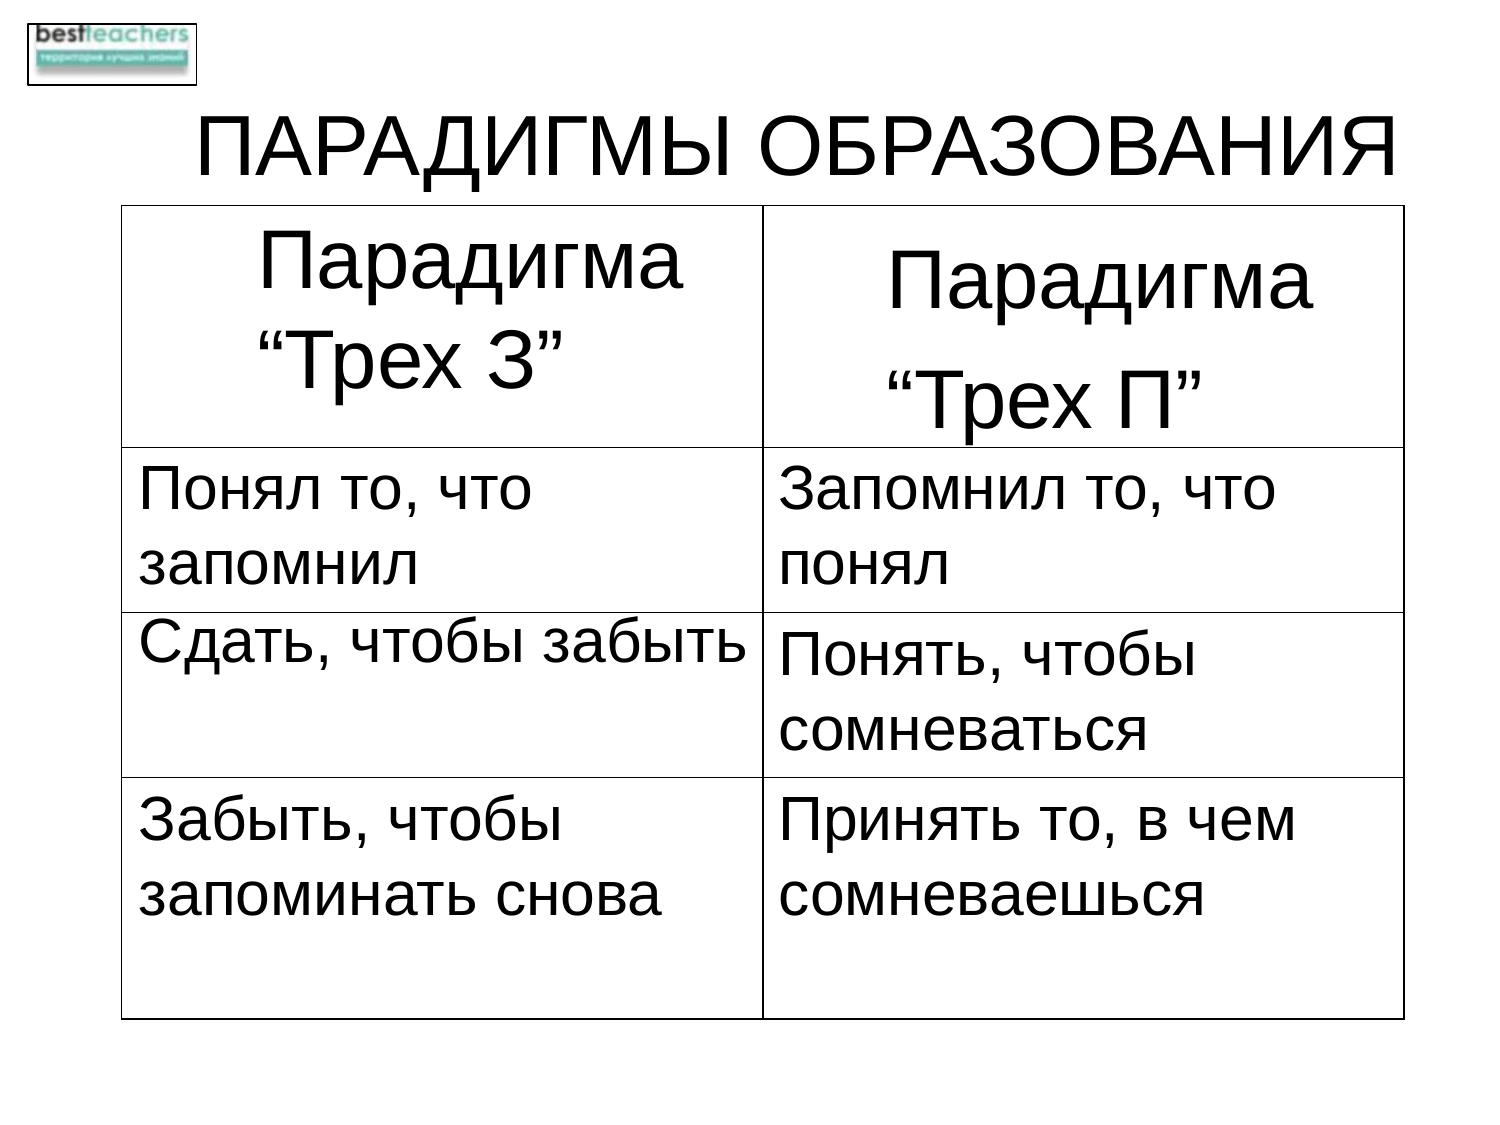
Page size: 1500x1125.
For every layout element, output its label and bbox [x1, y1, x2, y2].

text_box [121, 205, 1405, 1020]
picture [28, 24, 197, 85]
